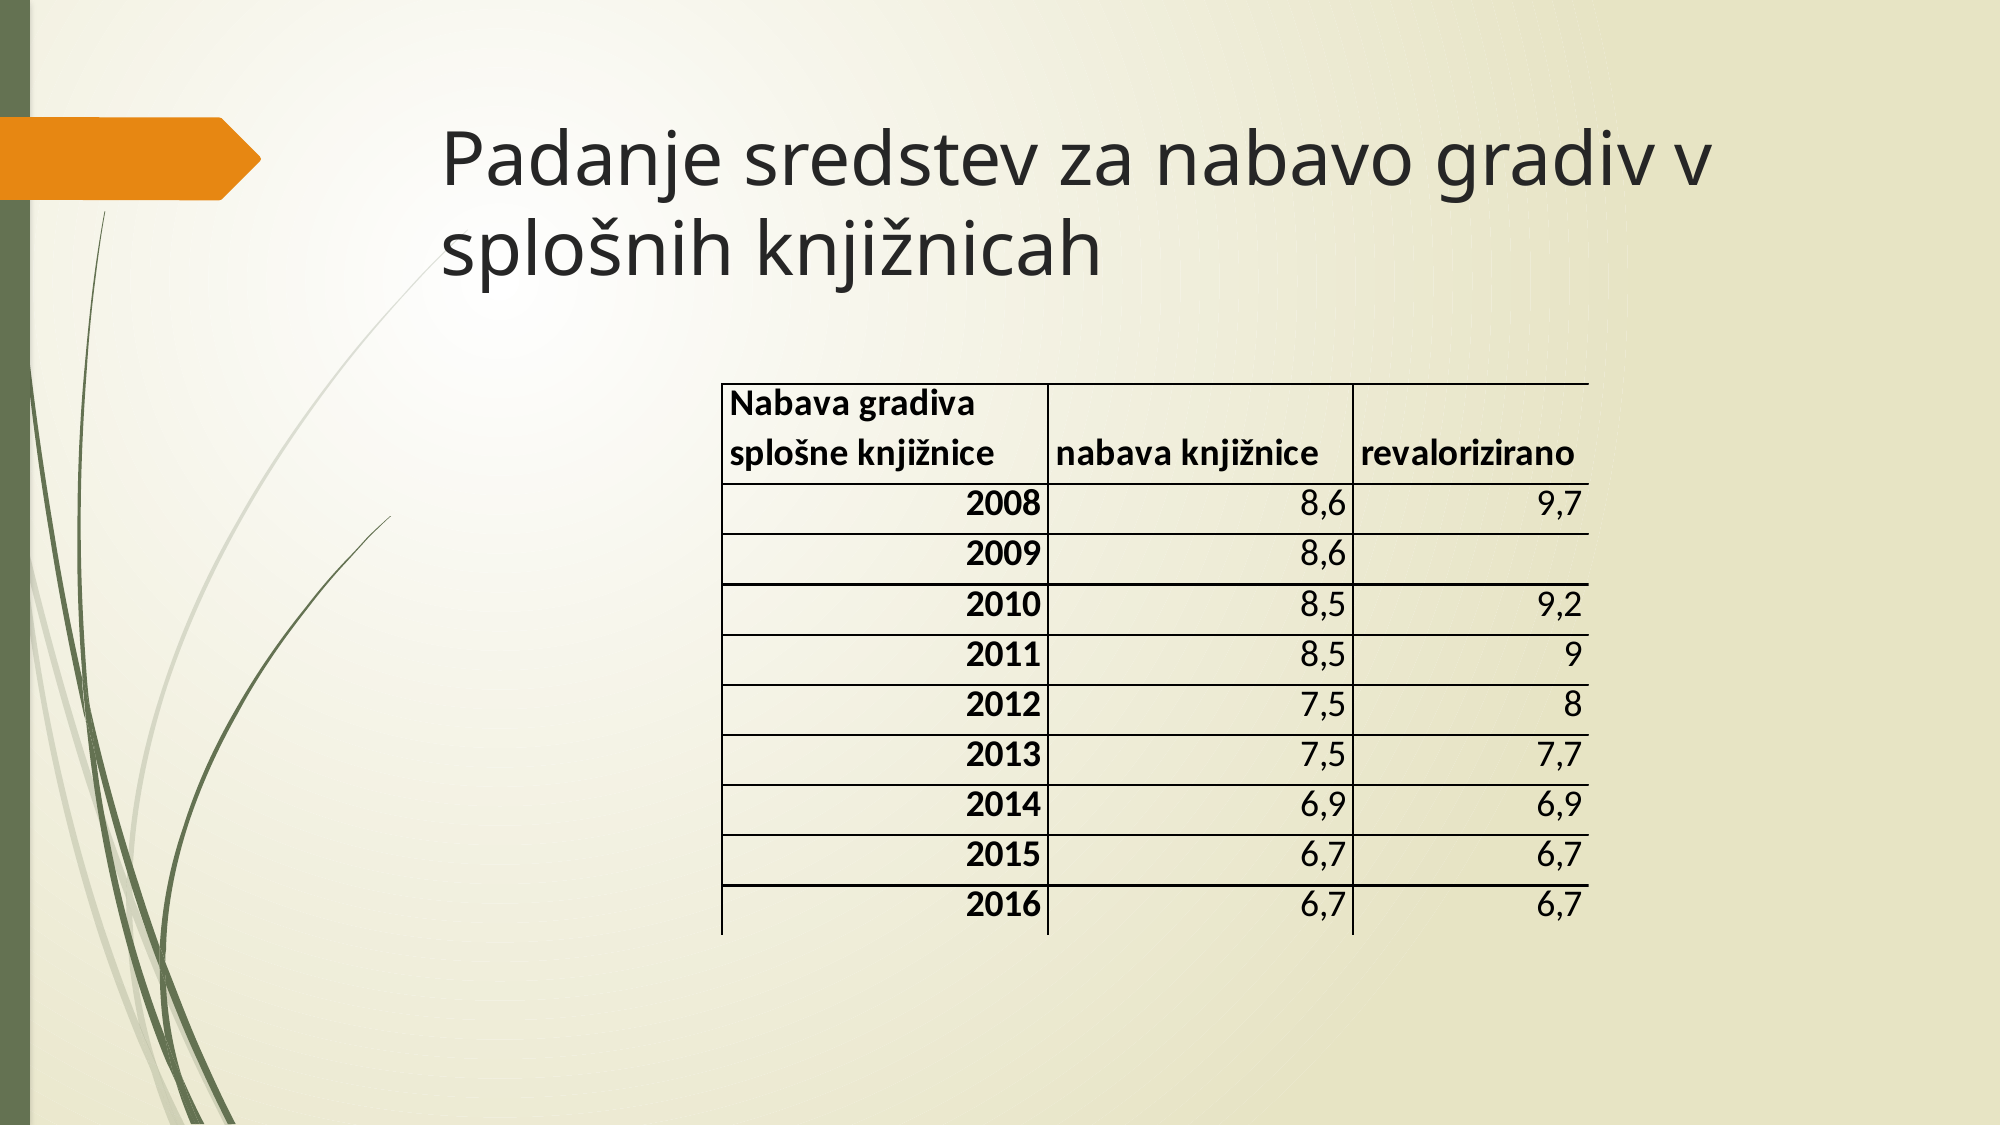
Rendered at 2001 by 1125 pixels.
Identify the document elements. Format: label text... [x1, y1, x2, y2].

title Padanje sredstev za nabavo gradiv v splošnih knjižnicah [425, 102, 1888, 313]
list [720, 382, 1591, 937]
